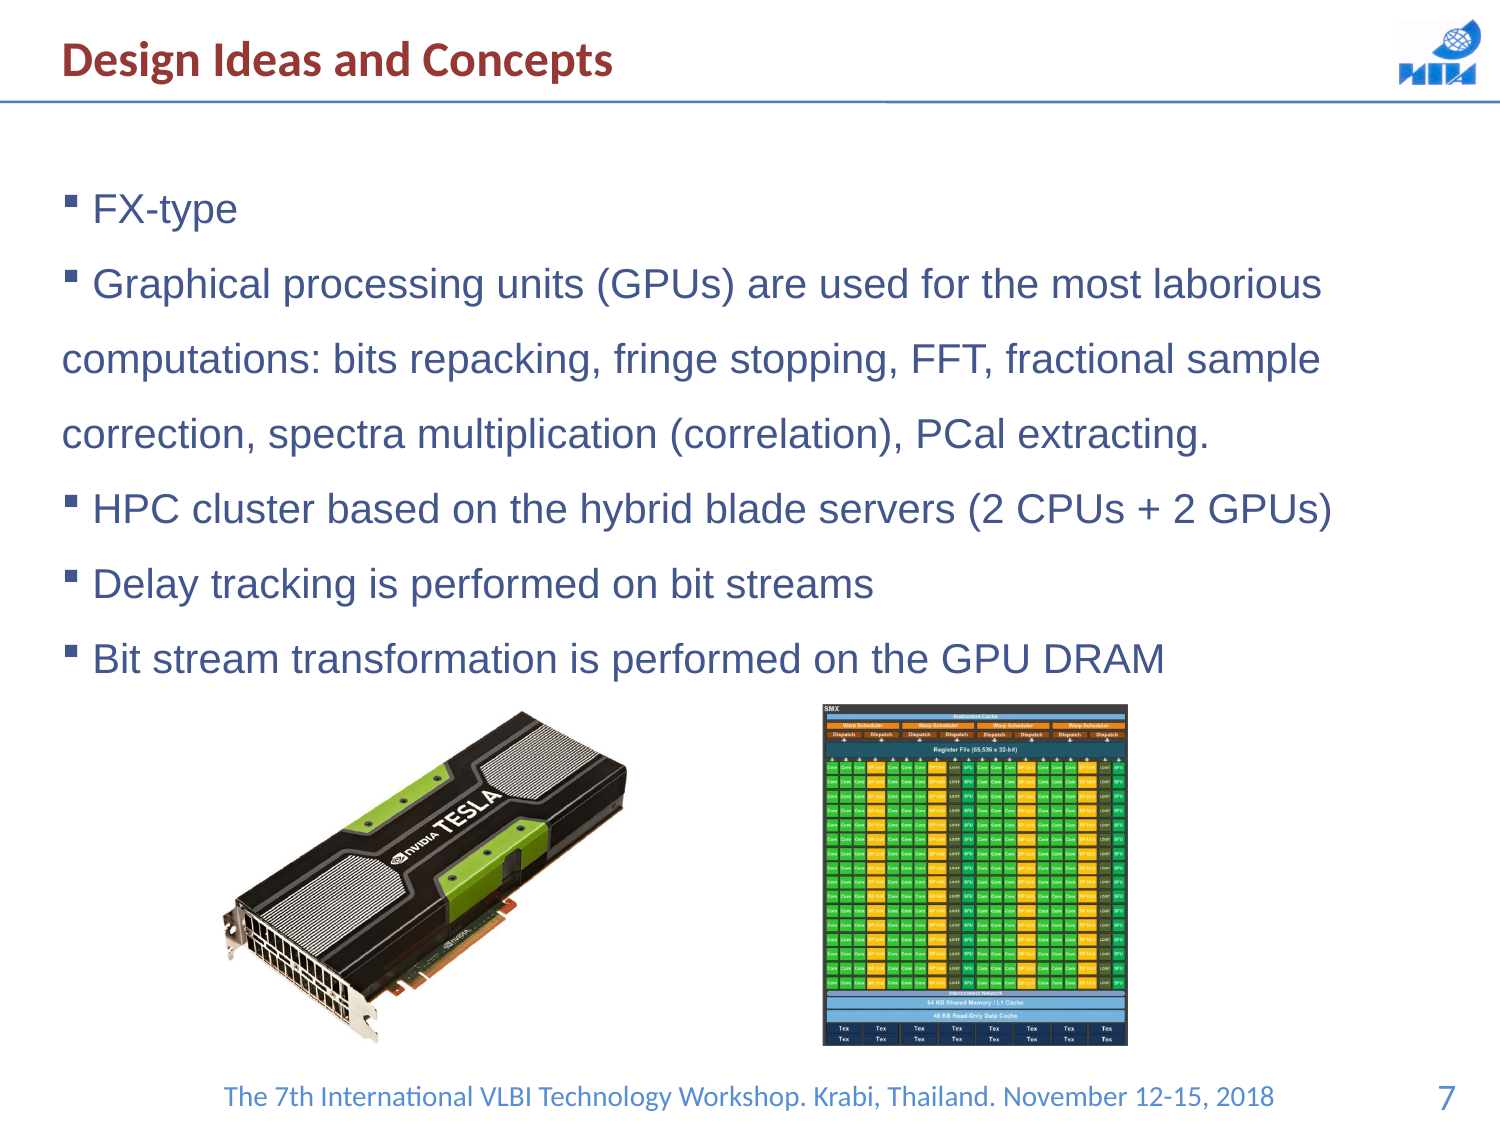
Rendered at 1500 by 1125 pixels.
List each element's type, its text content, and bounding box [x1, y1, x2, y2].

picture [1399, 19, 1481, 85]
picture [218, 707, 632, 1048]
text_box FX-type Graphical processing units (GPUs) are used for the most laborious computations: bits repacking, fringe stopping, FFT, fractional sample correction, spectra multiplication (correlation), PCal extracting. HPC cluster based on the hybrid blade servers (2 CPUs + 2 GPUs) Delay tracking is performed on bit streams Bit stream transformation is performed on the GPU DRAM [46, 148, 1483, 689]
text_box Design Ideas and Concepts [46, 19, 1375, 94]
picture [822, 703, 1129, 1047]
